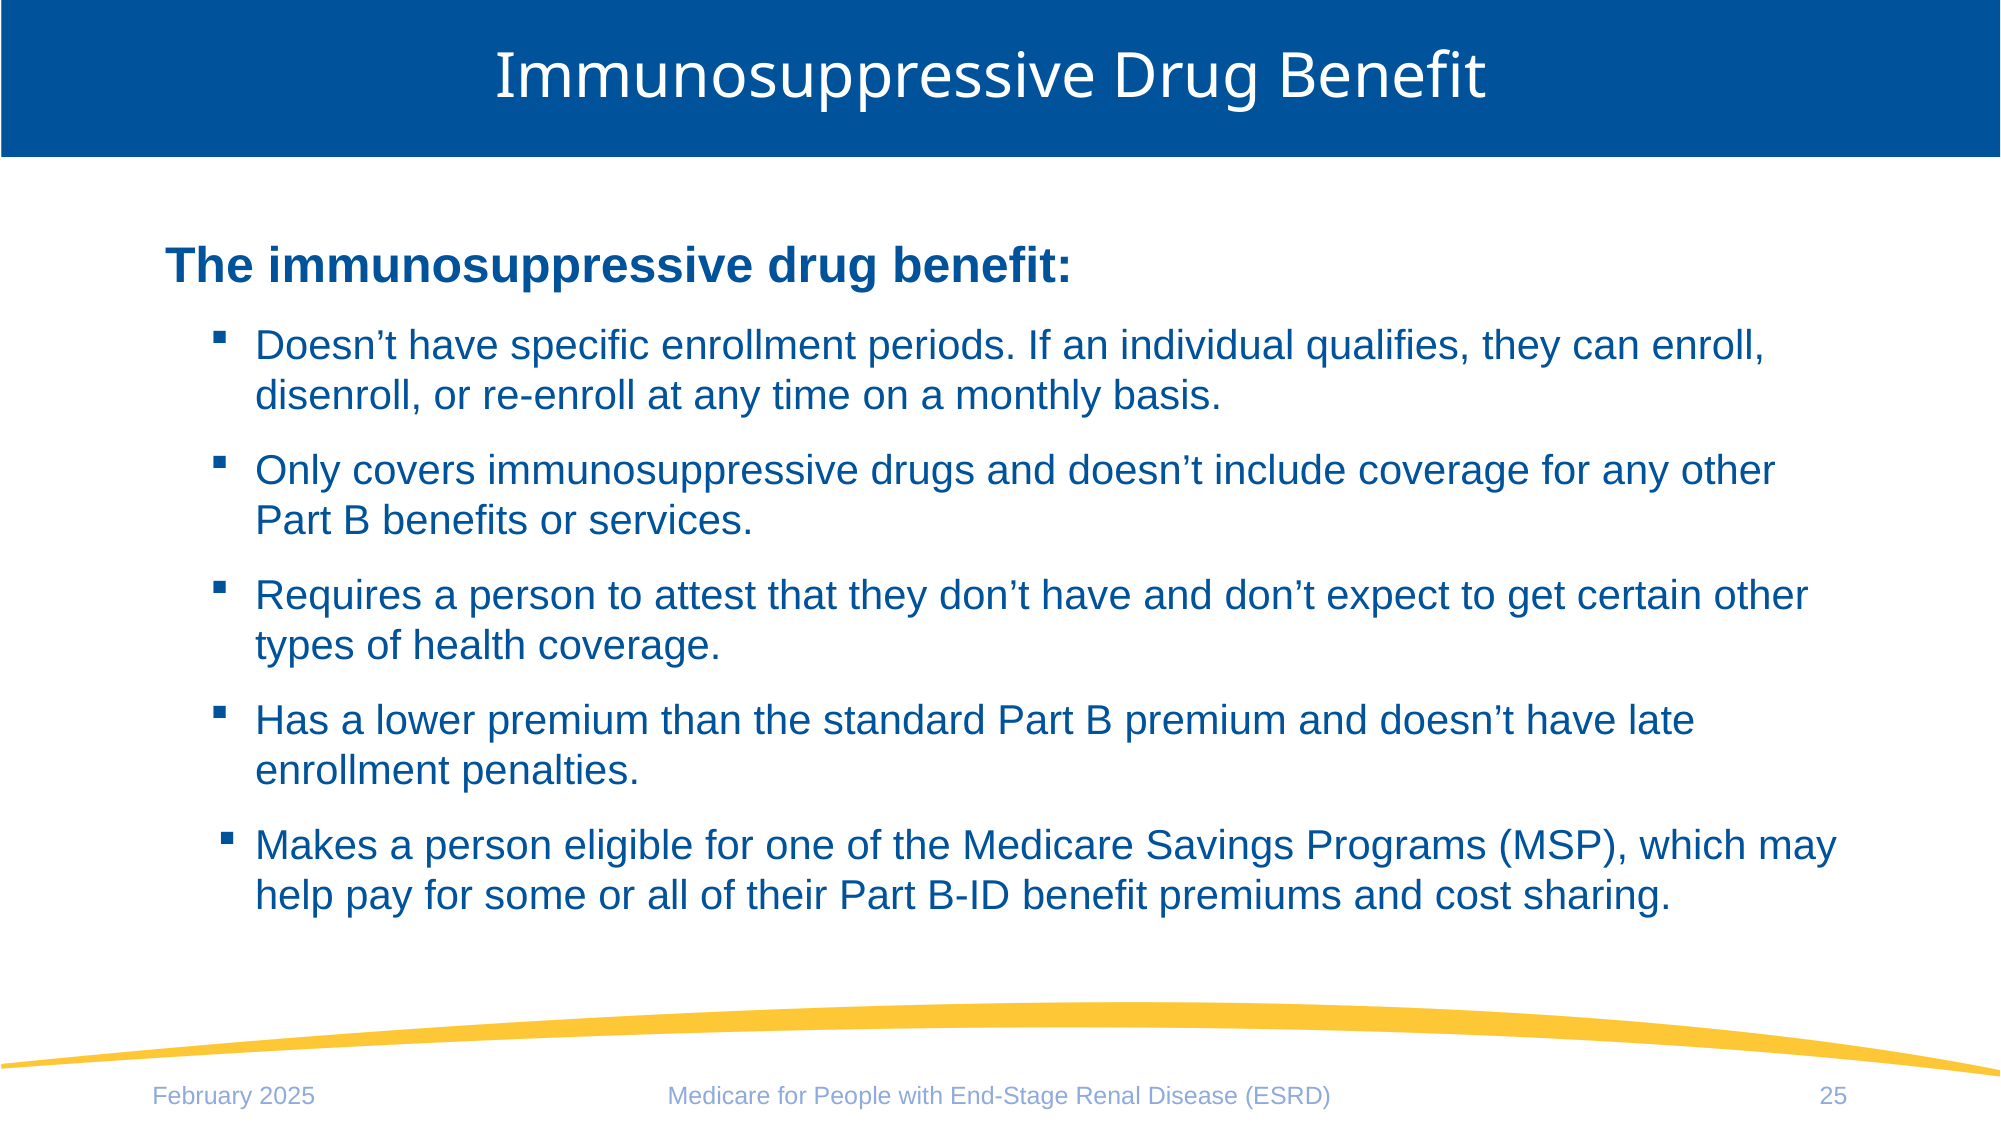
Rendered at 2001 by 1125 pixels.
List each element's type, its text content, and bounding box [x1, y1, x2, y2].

picture [0, 0, 2001, 1125]
list The immunosuppressive drug benefit: Doesn’t have specific enrollment periods. If an individual qualifies, they can enroll, disenroll, or re-enroll at any time on a monthly basis. Only covers immunosuppressive drugs and doesn’t include coverage for any other Part B benefits or services. Requires a person to attest that they don’t have and don’t expect to get certain other types of health coverage. Has a lower premium than the standard Part B premium and doesn’t have late enrollment penalties. Makes a person eligible for one of the Medicare Savings Programs (MSP), which may help pay for some or all of their Part B-ID benefit premiums and cost sharing. [150, 224, 1897, 996]
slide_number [137, 1065, 588, 1125]
footer Medicare for People with End-Stage Renal Disease (ESRD) [642, 1065, 1358, 1125]
title Immunosuppressive Drug Benefit [0, 0, 2000, 155]
slide_number 25 [1412, 1065, 1863, 1125]
